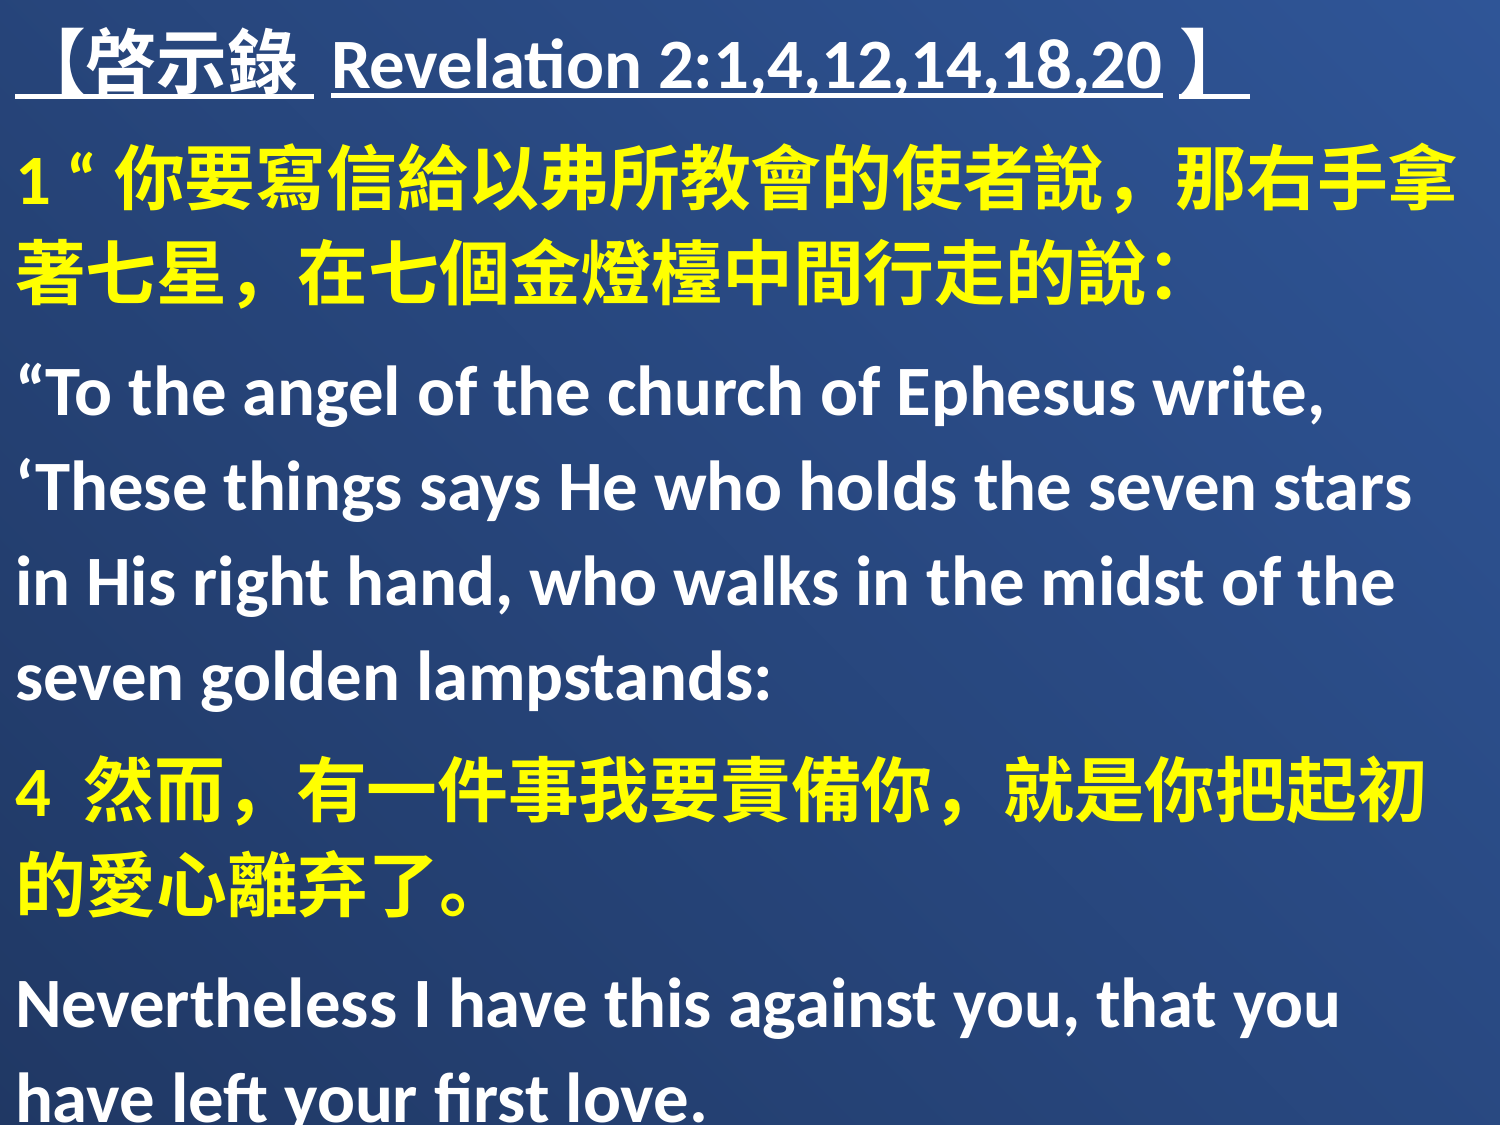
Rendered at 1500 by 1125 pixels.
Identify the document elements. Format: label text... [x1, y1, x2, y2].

subtitle 【啓示錄 Revelation 2:1,4,12,14,18,20】 1 “你要寫信給以弗所教會的使者說，那右手拿著七星，在七個金燈檯中間行走的說： “To the angel of the church of Ephesus write, ‘These things says He who holds the seven stars in His right hand, who walks in the midst of the seven golden lampstands: 4 然而，有一件事我要責備你，就是你把起初的愛心離弃了。 Nevertheless I have this against you, that you have left your first love. [0, 0, 1500, 1125]
